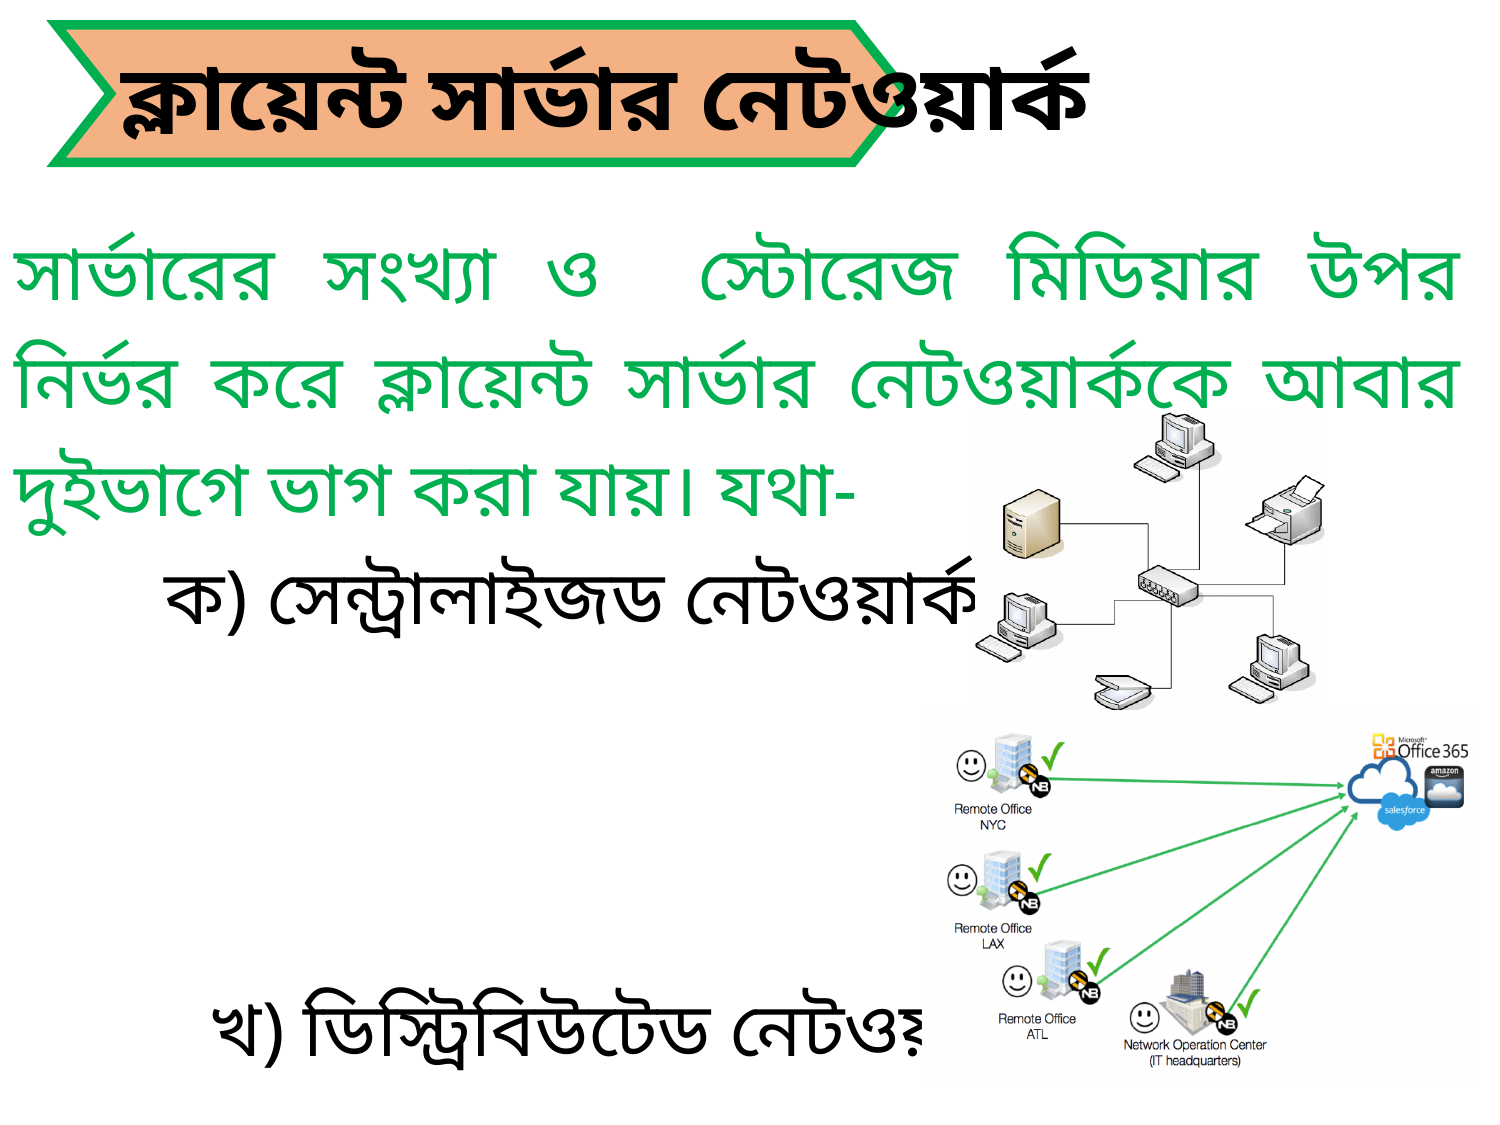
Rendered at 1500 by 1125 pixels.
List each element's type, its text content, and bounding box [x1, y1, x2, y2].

picture [921, 412, 1475, 1088]
text_box সার্ভারের সংখ্যা ও স্টোরেজ মিডিয়ার উপর নির্ভর করে ক্লায়েন্ট সার্ভার নেটওয়ার্ককে আবার দুইভাগে ভাগ করা যায়। যথা- ক) সেন্ট্রালাইজড নেটওয়ার্ক খ) ডিস্ট্রিবিউটেড নেটওয়ার্ক [0, 199, 1475, 1079]
text_box ক্লায়েন্ট সার্ভার নেটওয়ার্ক [56, 24, 908, 163]
